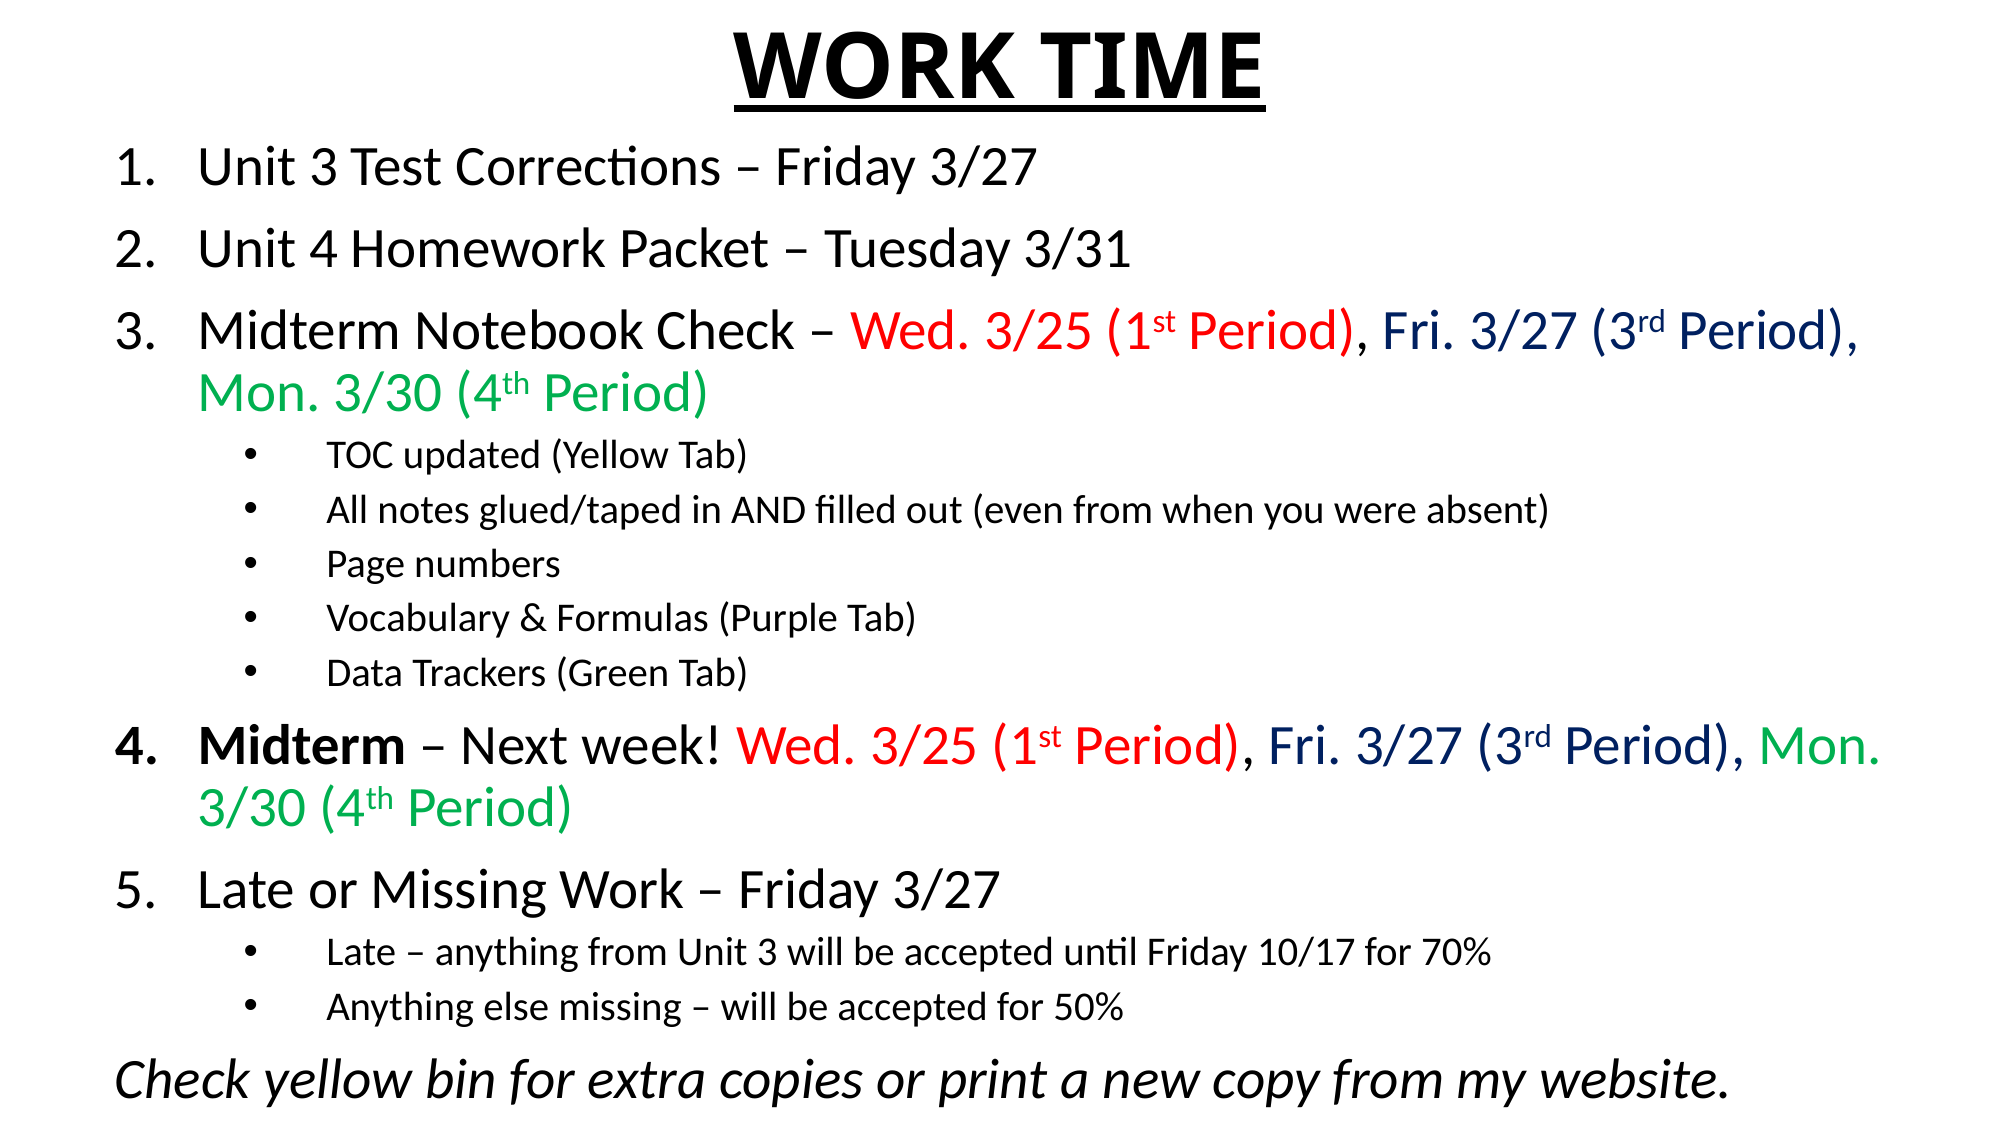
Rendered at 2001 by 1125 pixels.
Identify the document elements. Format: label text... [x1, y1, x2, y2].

list Unit 3 Test Corrections – Friday 3/27 Unit 4 Homework Packet – Tuesday 3/31 Midterm Notebook Check – Wed. 3/25 (1st Period), Fri. 3/27 (3rd Period), Mon. 3/30 (4th Period) TOC updated (Yellow Tab) All notes glued/taped in AND filled out (even from when you were absent) Page numbers Vocabulary & Formulas (Purple Tab) Data Trackers (Green Tab) Midterm – Next week! Wed. 3/25 (1st Period), Fri. 3/27 (3rd Period), Mon. 3/30 (4th Period) Late or Missing Work – Friday 3/27 Late – anything from Unit 3 will be accepted until Friday 10/17 for 70% Anything else missing – will be accepted for 50% Check yellow bin for extra copies or print a new copy from my website. [99, 128, 1900, 1125]
title WORK TIME [99, 0, 1900, 128]
